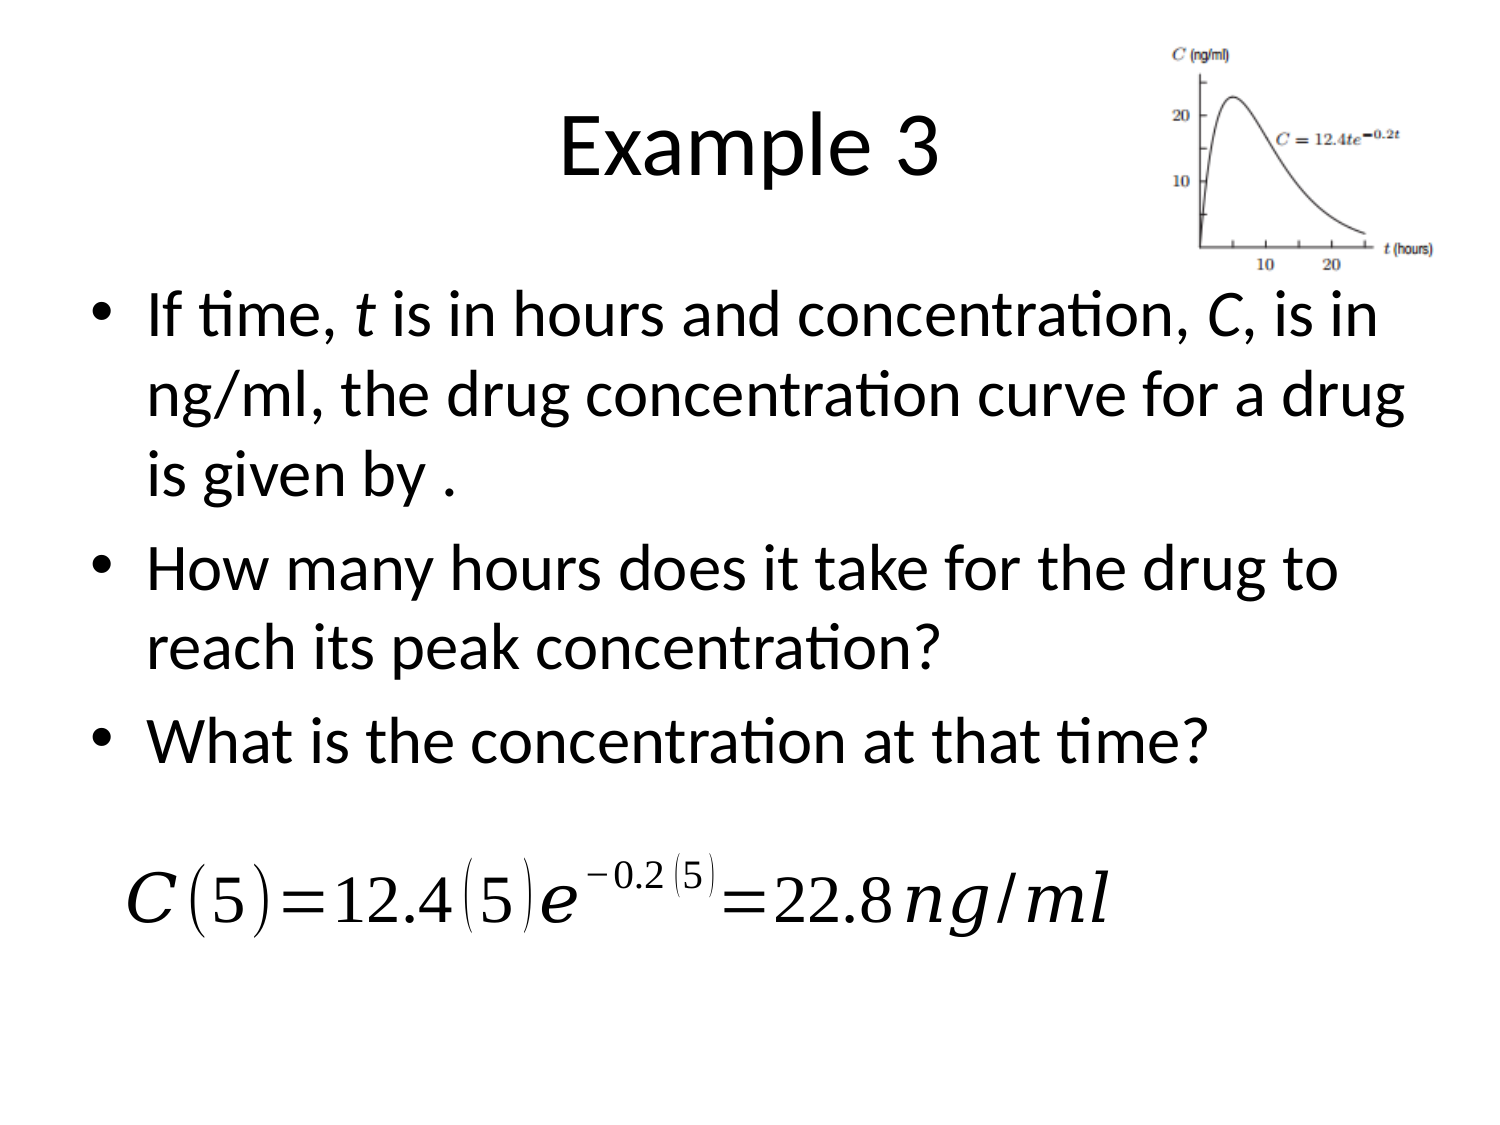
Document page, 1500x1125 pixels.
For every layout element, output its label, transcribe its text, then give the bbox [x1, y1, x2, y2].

title Example 3 [75, 45, 1132, 233]
picture [1137, 12, 1474, 284]
